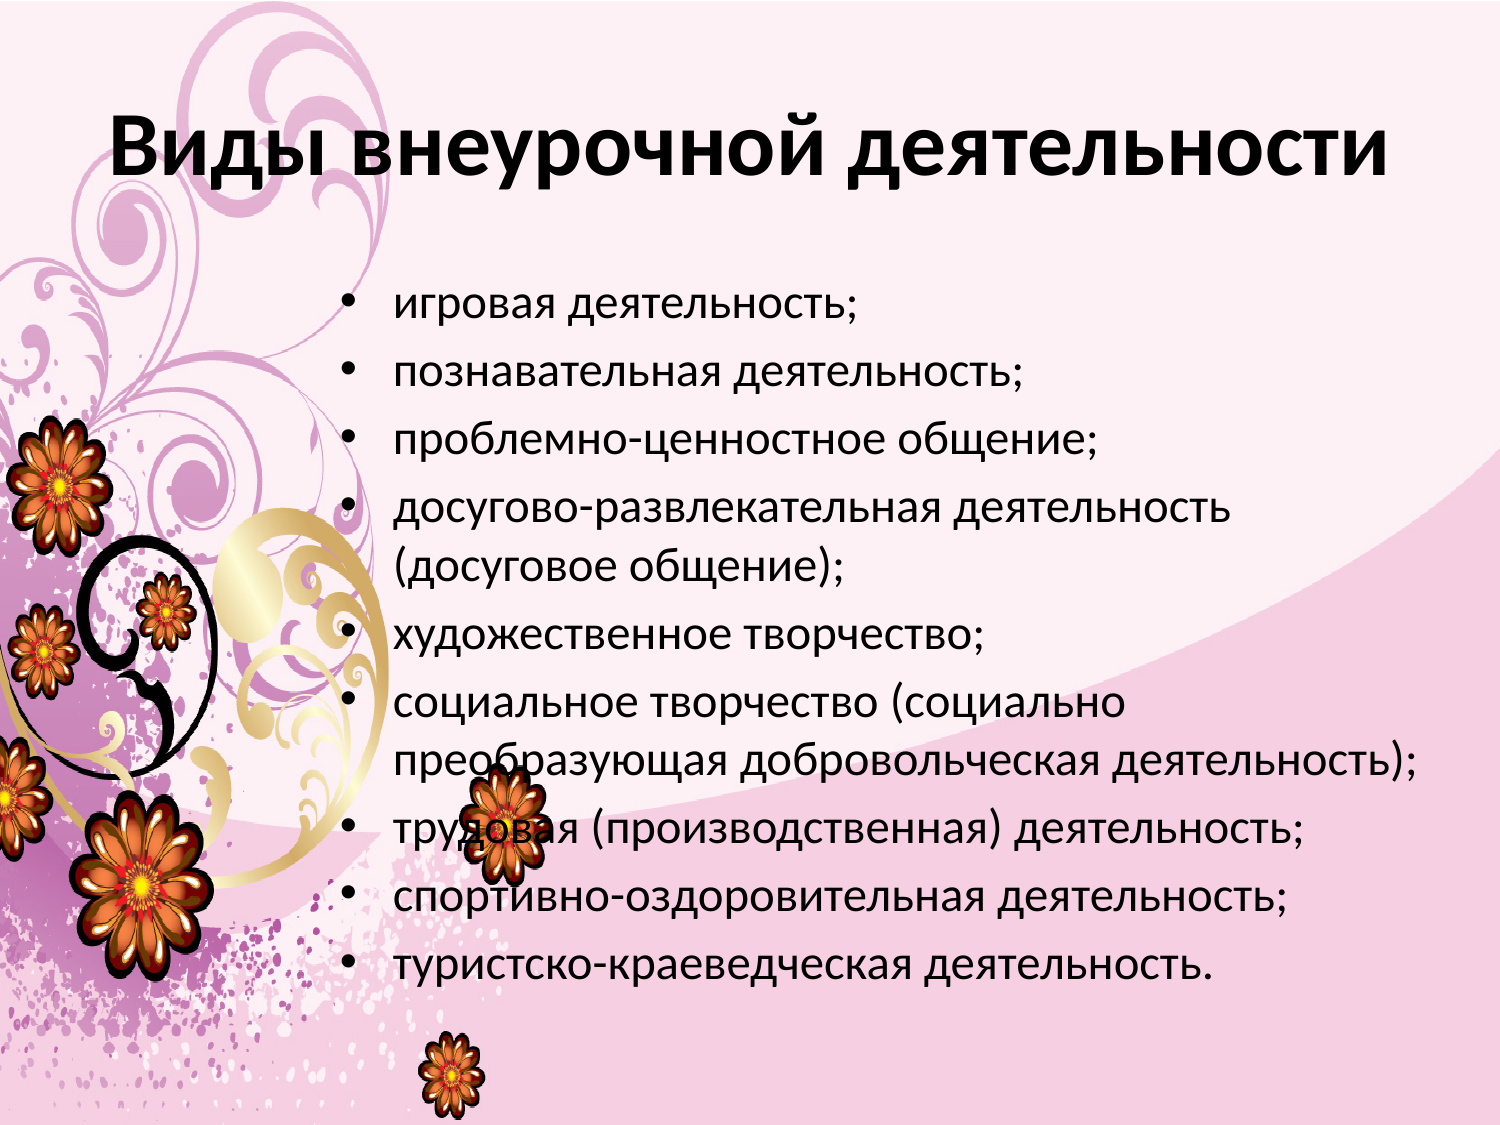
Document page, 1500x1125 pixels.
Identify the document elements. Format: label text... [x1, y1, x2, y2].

title Виды внеурочной деятельности [75, 45, 1425, 233]
list игровая деятельность; познавательная деятельность; проблемно-ценностное общение; досугово-развлекательная деятельность (досуговое общение); художественное творчество; социальное творчество (социально преобразующая добровольческая деятельность); трудовая (производственная) деятельность; спортивно-оздоровительная деятельность; туристско-краеведческая деятельность. [324, 262, 1463, 1005]
picture [0, 0, 1500, 1125]
